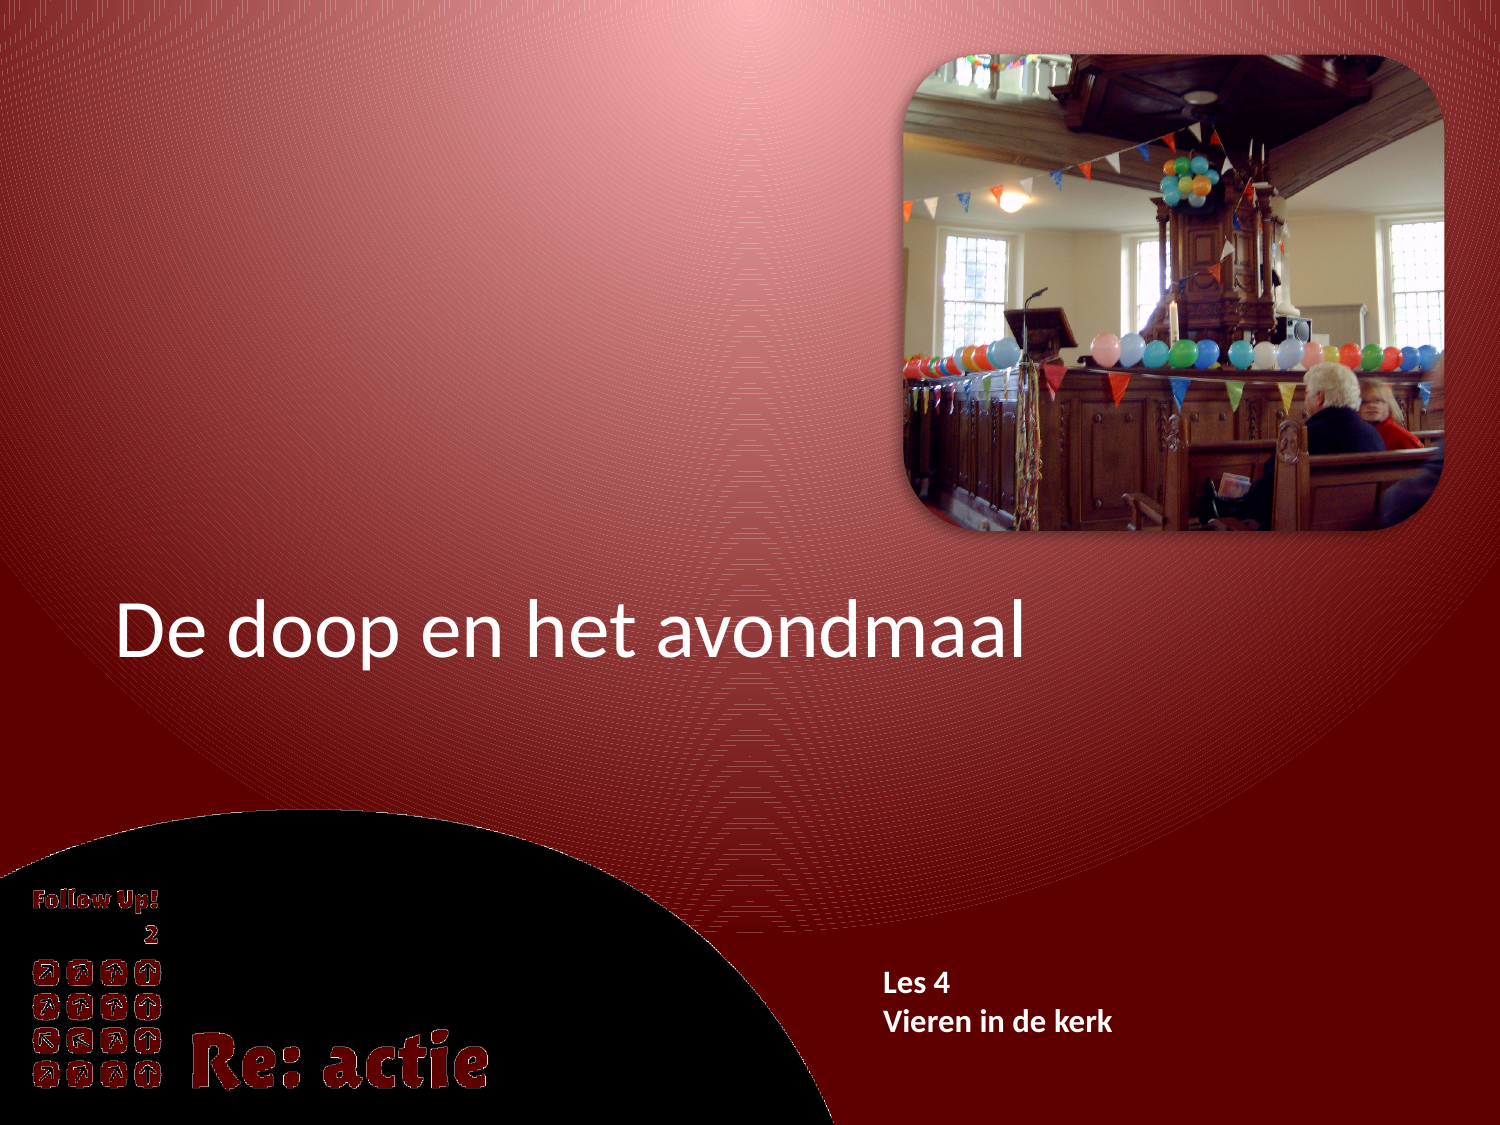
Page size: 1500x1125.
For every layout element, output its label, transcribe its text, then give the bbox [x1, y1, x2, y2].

picture [0, 798, 854, 1125]
subtitle De doop en het avondmaal [99, 585, 1400, 788]
picture [903, 54, 1445, 532]
title Les 4 Vieren in de kerk [867, 952, 1456, 1087]
